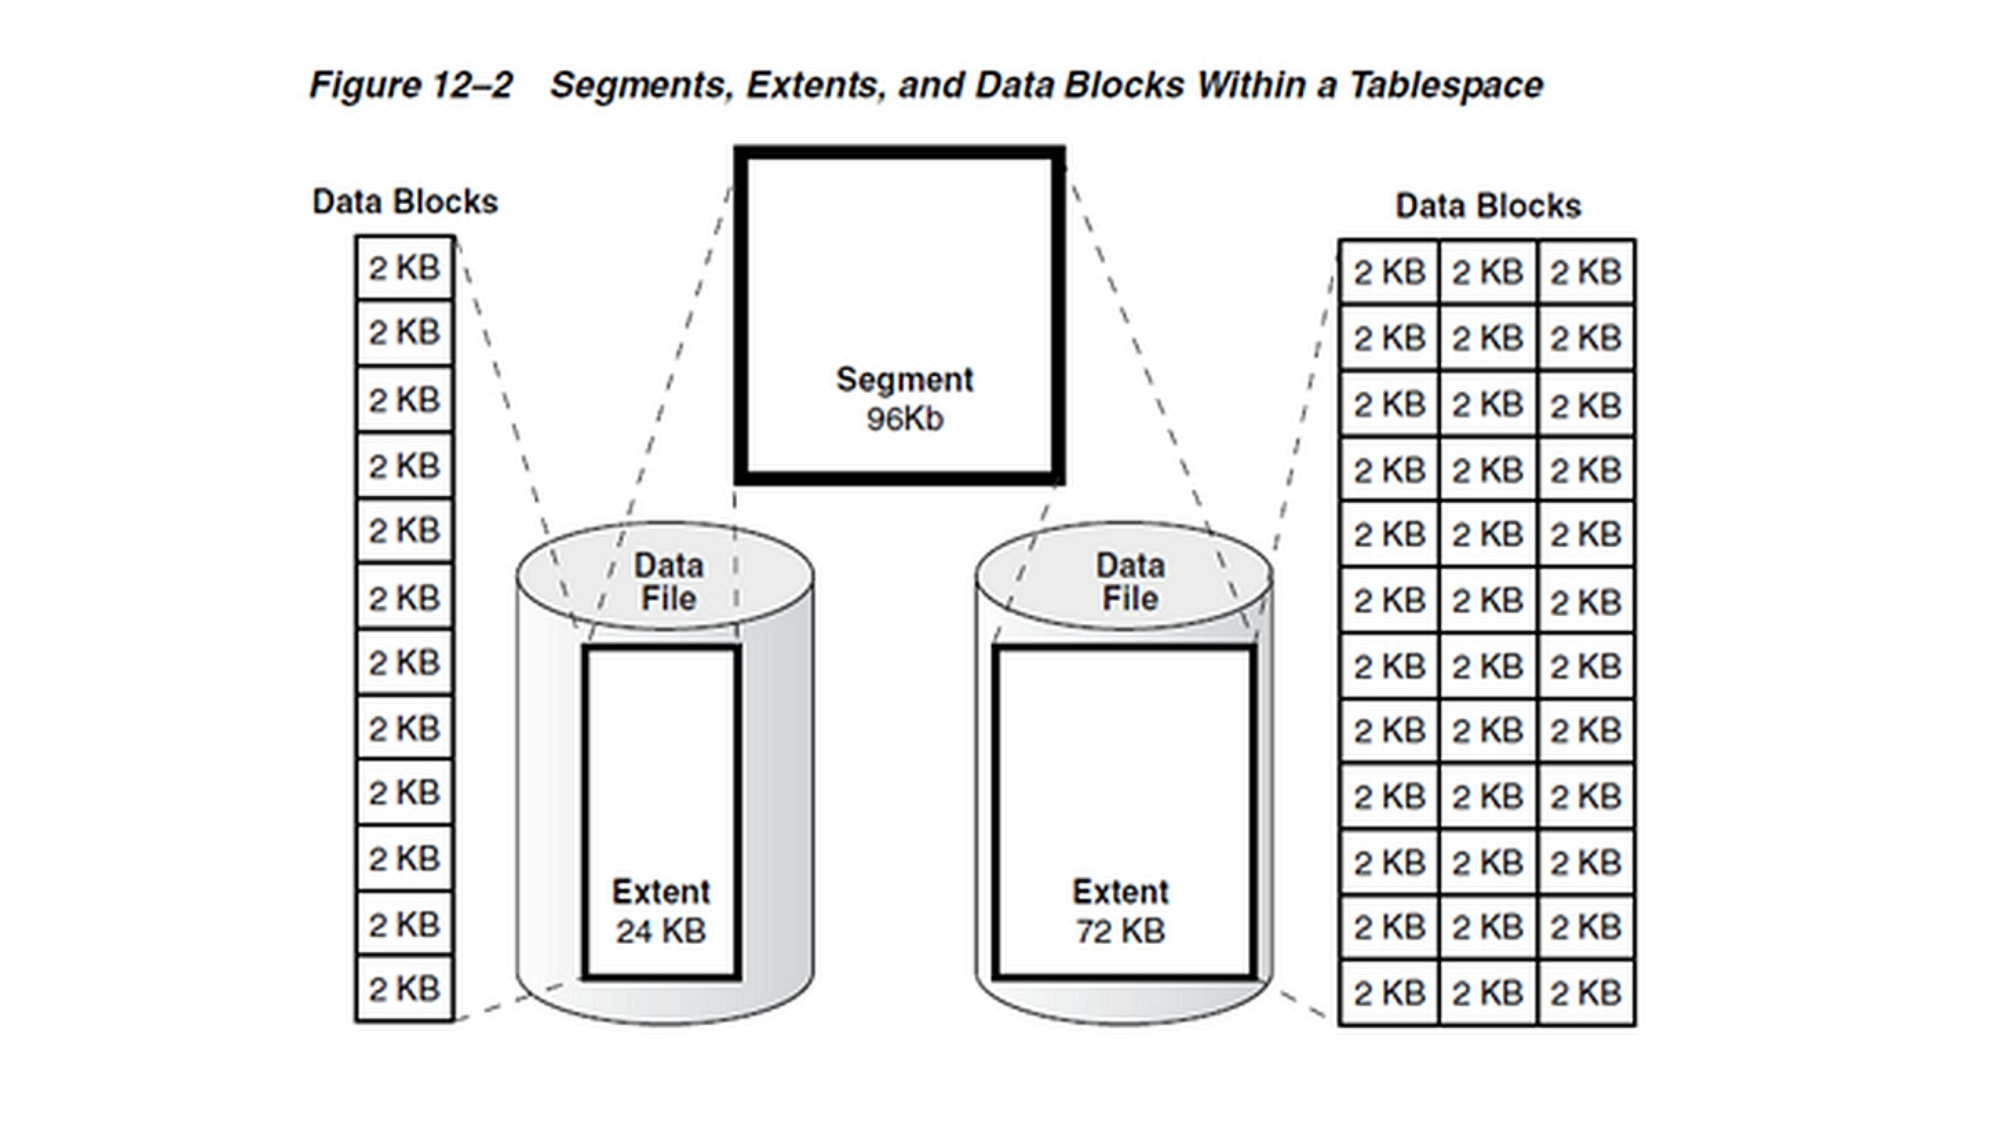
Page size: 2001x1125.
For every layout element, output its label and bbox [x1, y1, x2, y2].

picture [281, 47, 1692, 1068]
